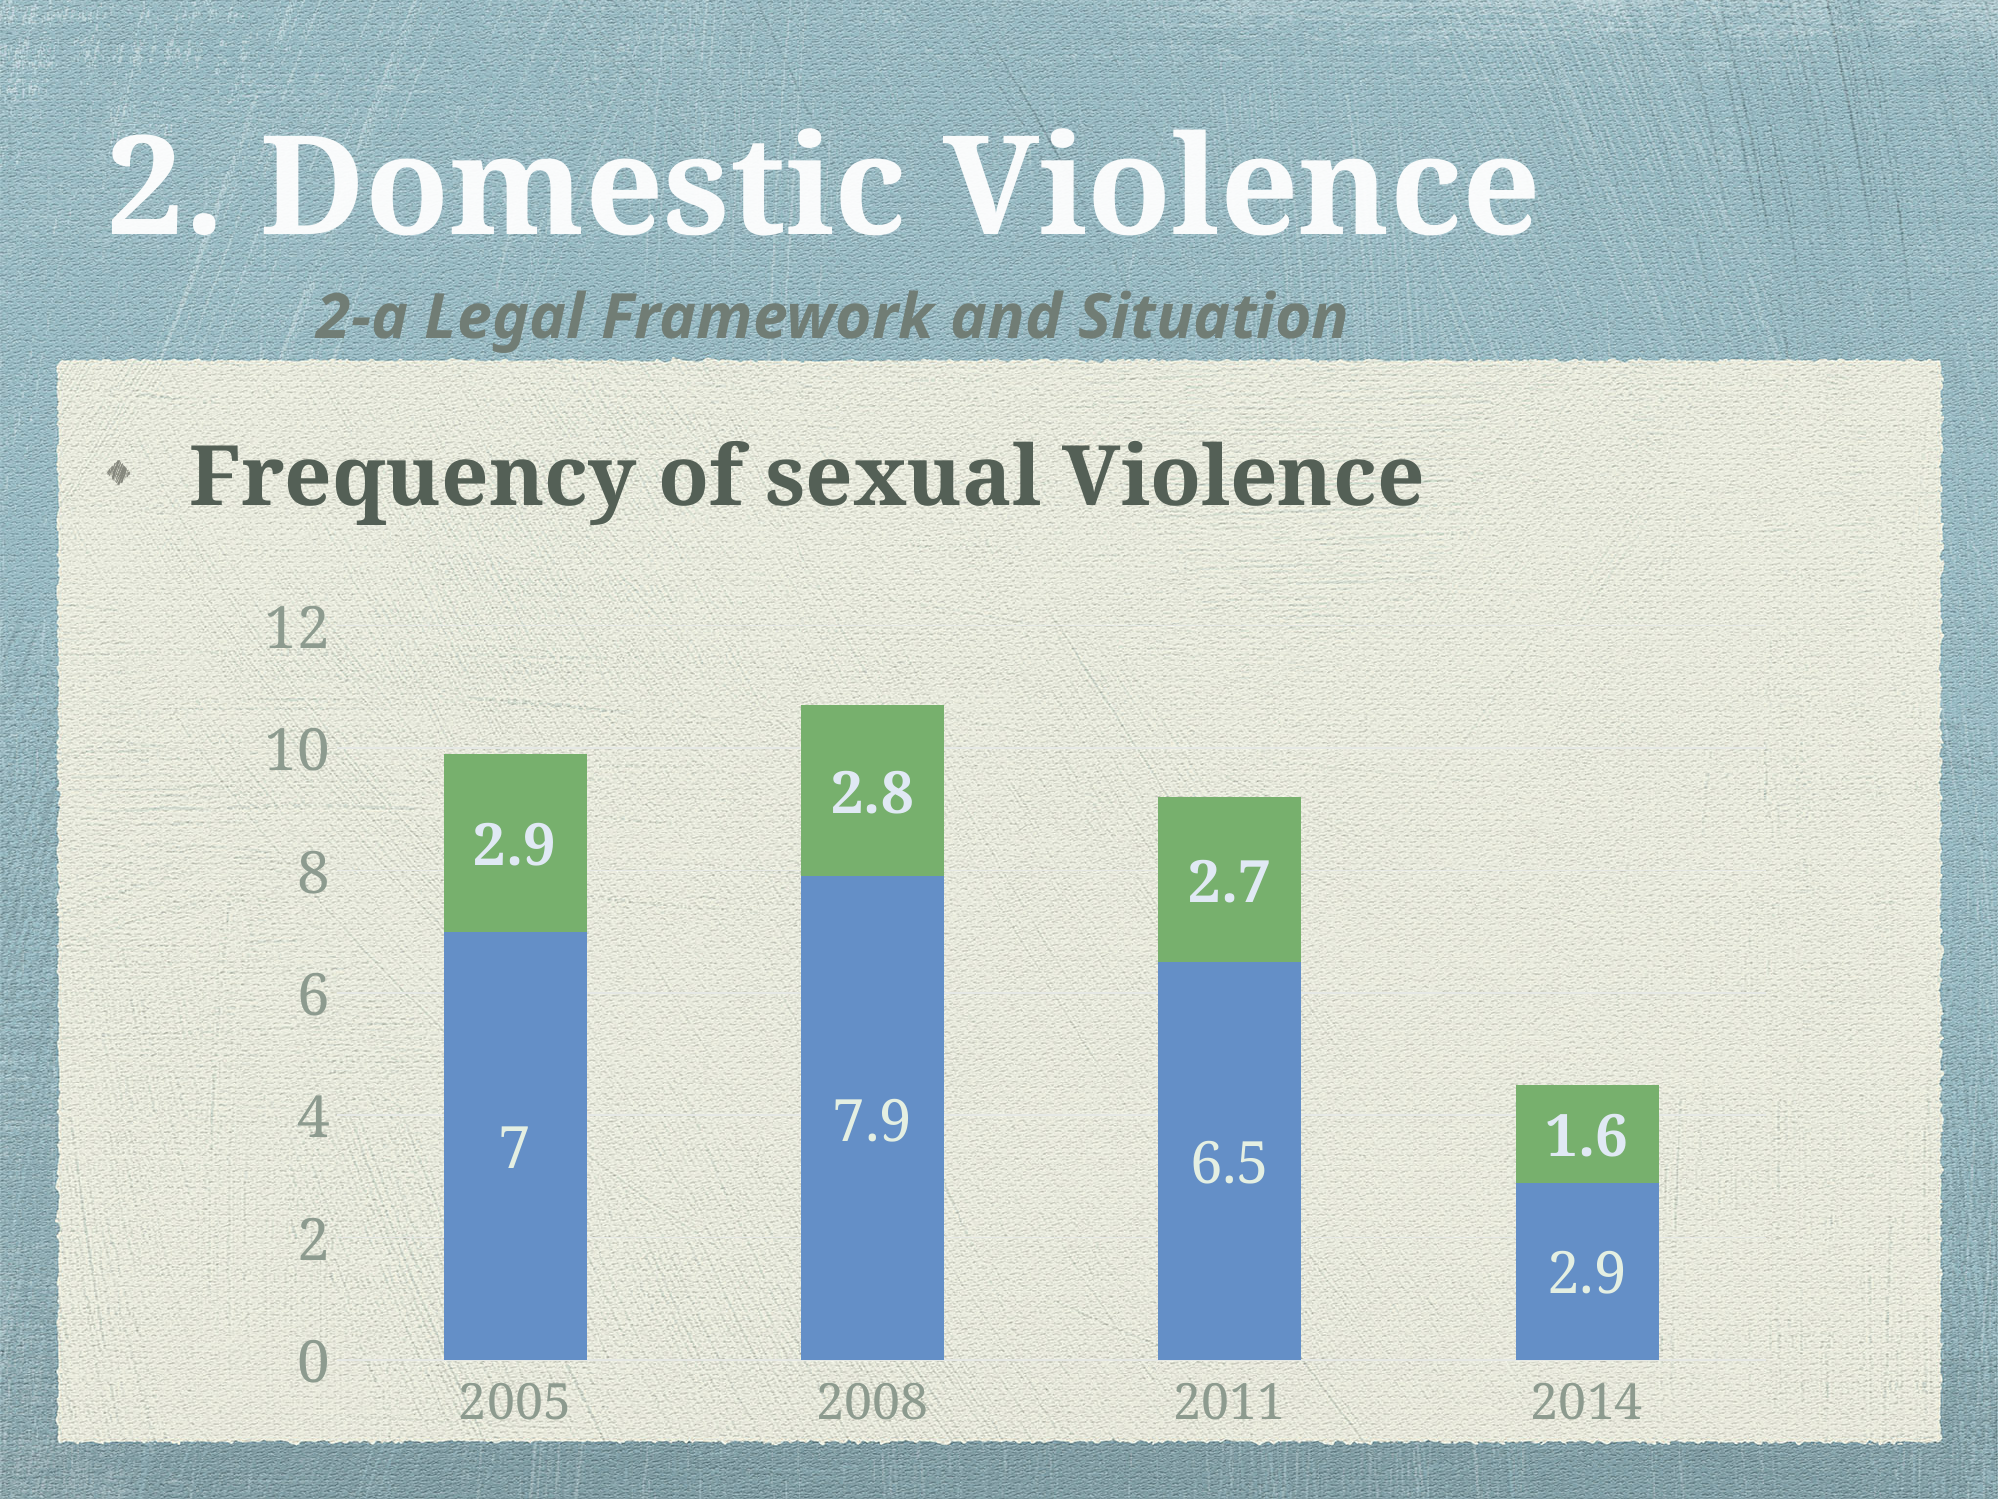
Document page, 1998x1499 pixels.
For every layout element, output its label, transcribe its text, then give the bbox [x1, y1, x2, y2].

title 2. Domestic Violence [98, 22, 1899, 337]
chart [182, 540, 1767, 1436]
list Frequency of sexual Violence [98, 403, 1899, 542]
text_box 2-a Legal Framework and Situation [308, 193, 1935, 428]
picture [0, 0, 1998, 1499]
